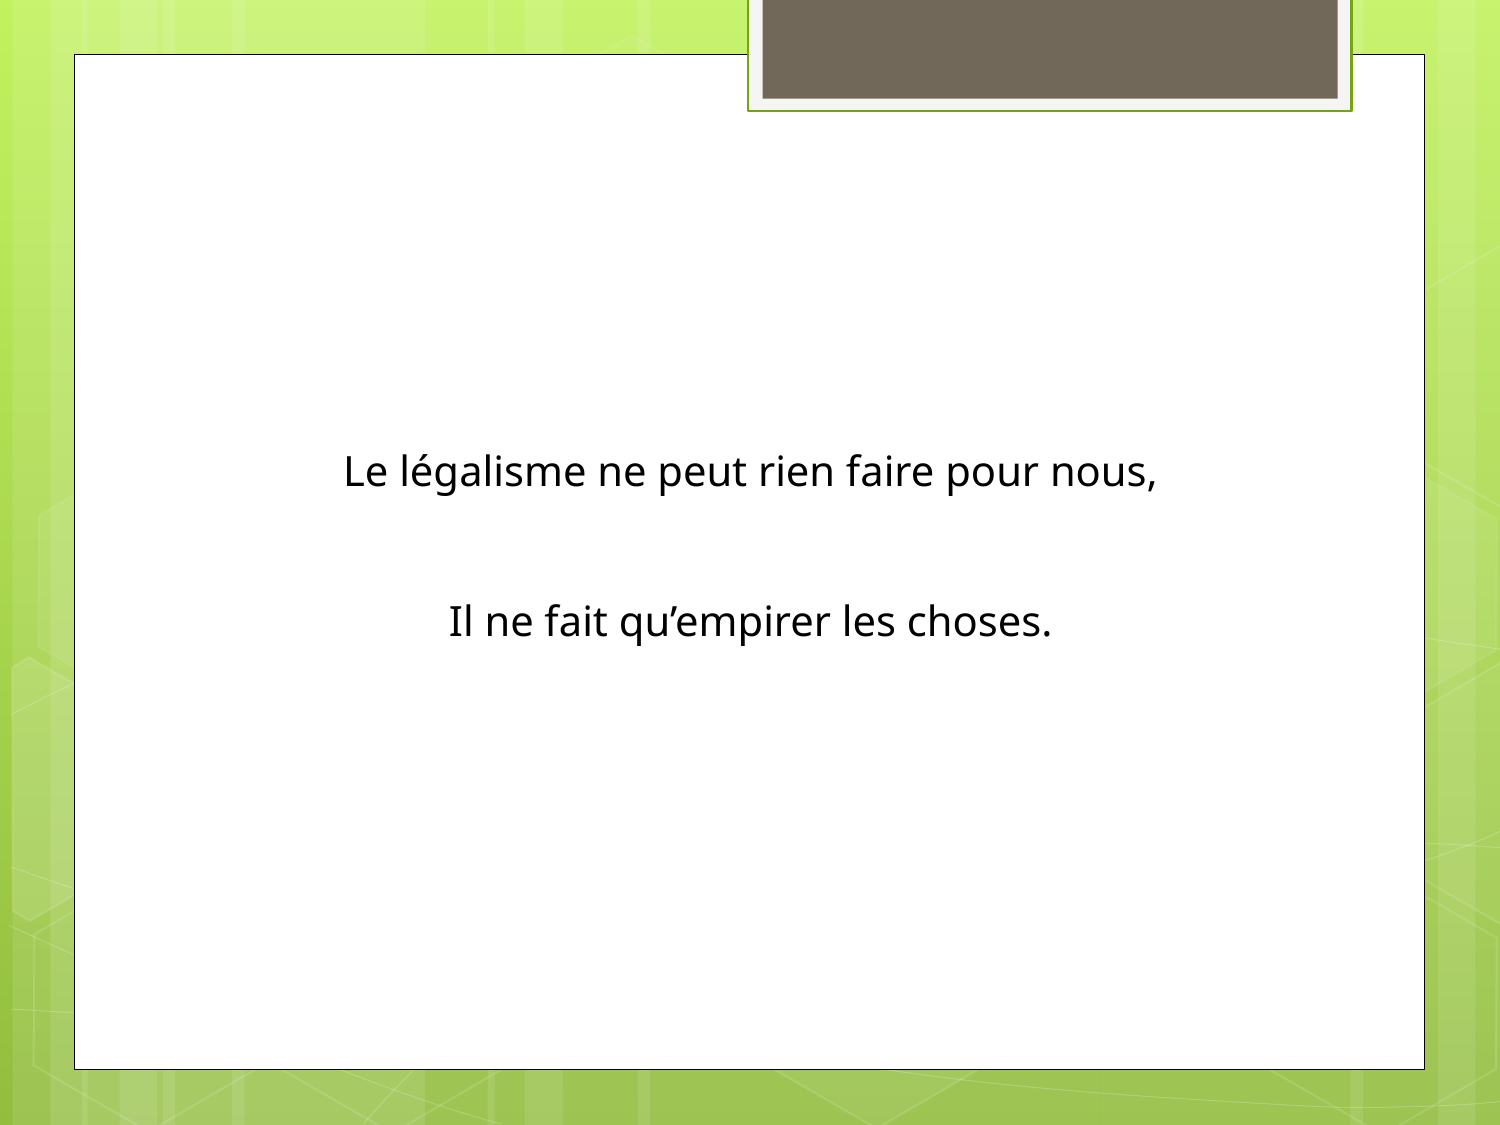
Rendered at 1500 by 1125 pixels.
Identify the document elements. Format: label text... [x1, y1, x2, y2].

text_box Le légalisme ne peut rien faire pour nous, Il ne fait qu’empirer les choses. [99, 187, 1413, 698]
